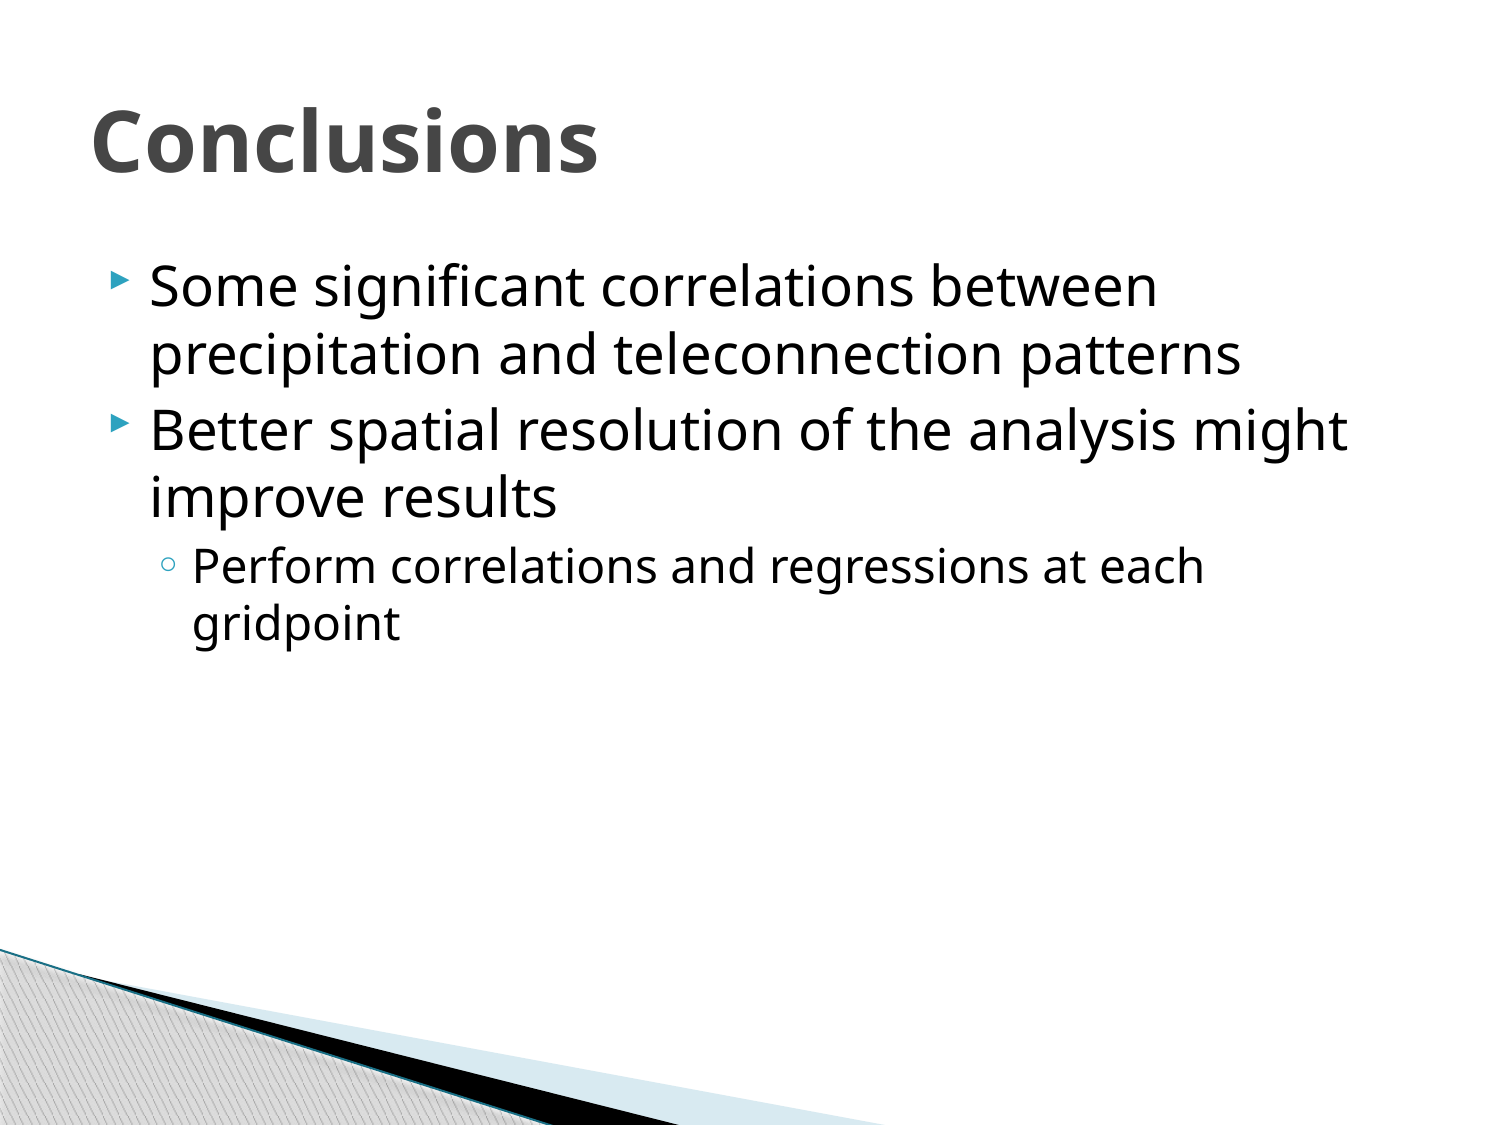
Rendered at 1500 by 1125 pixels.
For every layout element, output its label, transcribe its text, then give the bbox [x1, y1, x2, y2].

title Conclusions [75, 45, 1425, 233]
list Some significant correlations between precipitation and teleconnection patterns Better spatial resolution of the analysis might improve results Perform correlations and regressions at each gridpoint [75, 243, 1425, 986]
